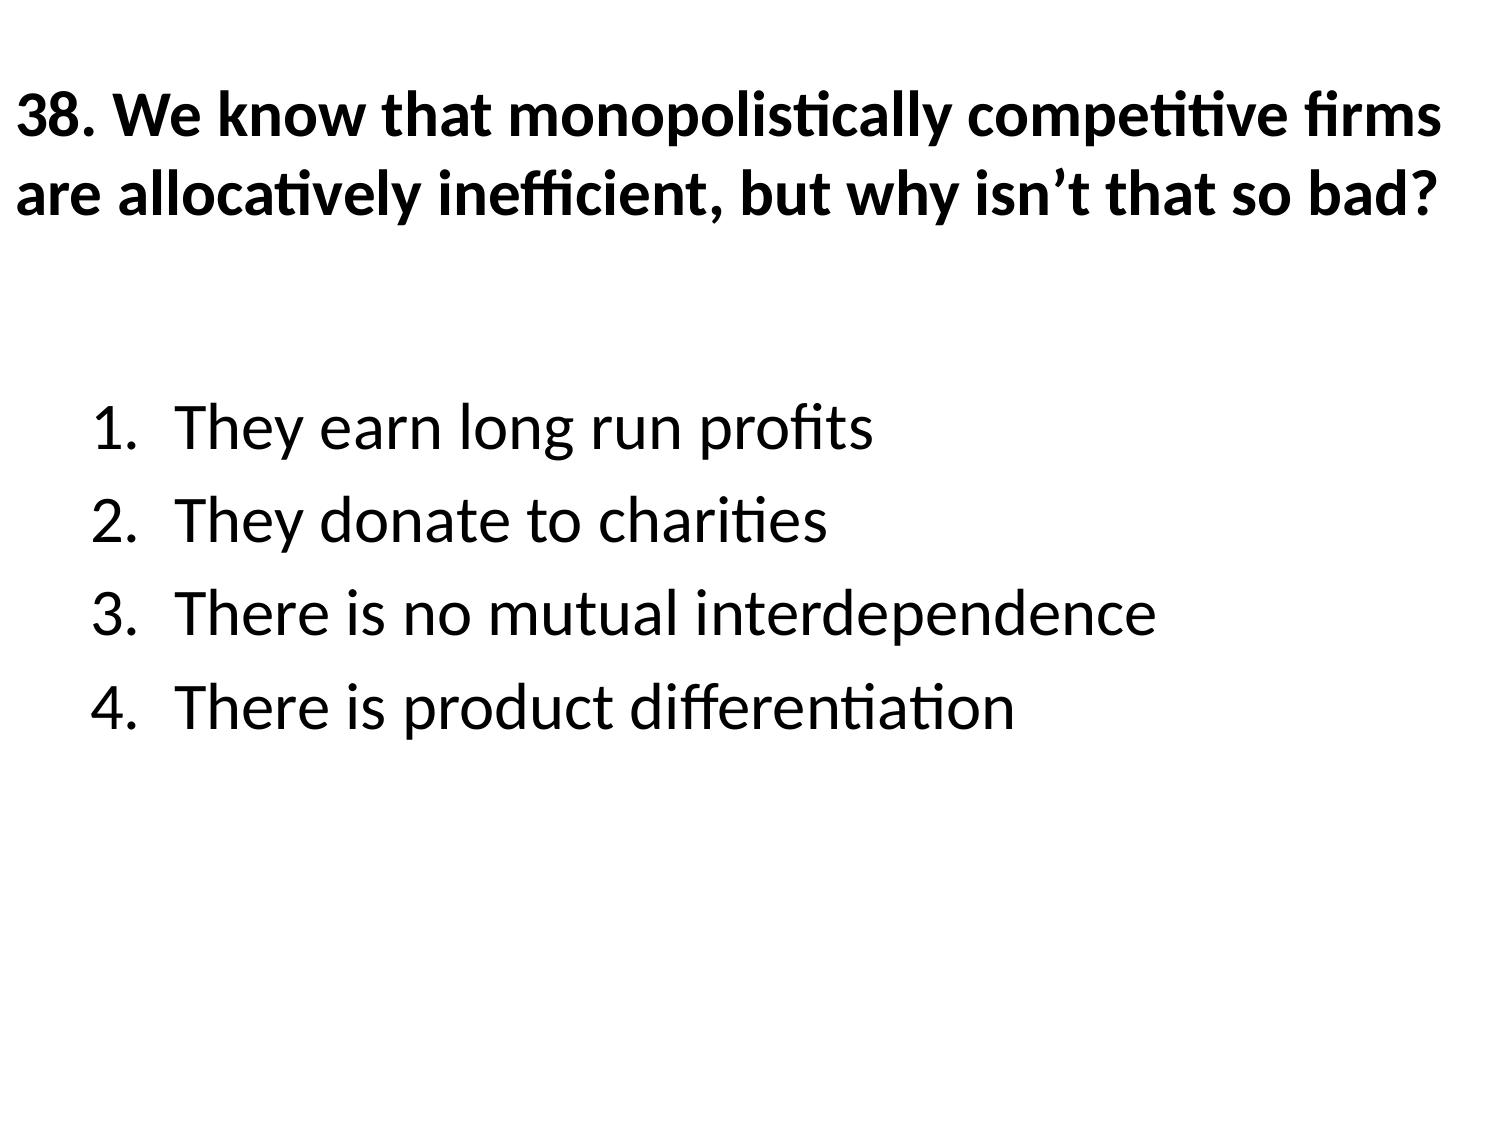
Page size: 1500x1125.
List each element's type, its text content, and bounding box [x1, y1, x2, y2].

list They earn long run profits They donate to charities There is no mutual interdependence There is product differentiation [75, 375, 1463, 1038]
title 38. We know that monopolistically competitive firms are allocatively inefficient, but why isn’t that so bad? [0, 24, 1463, 275]
